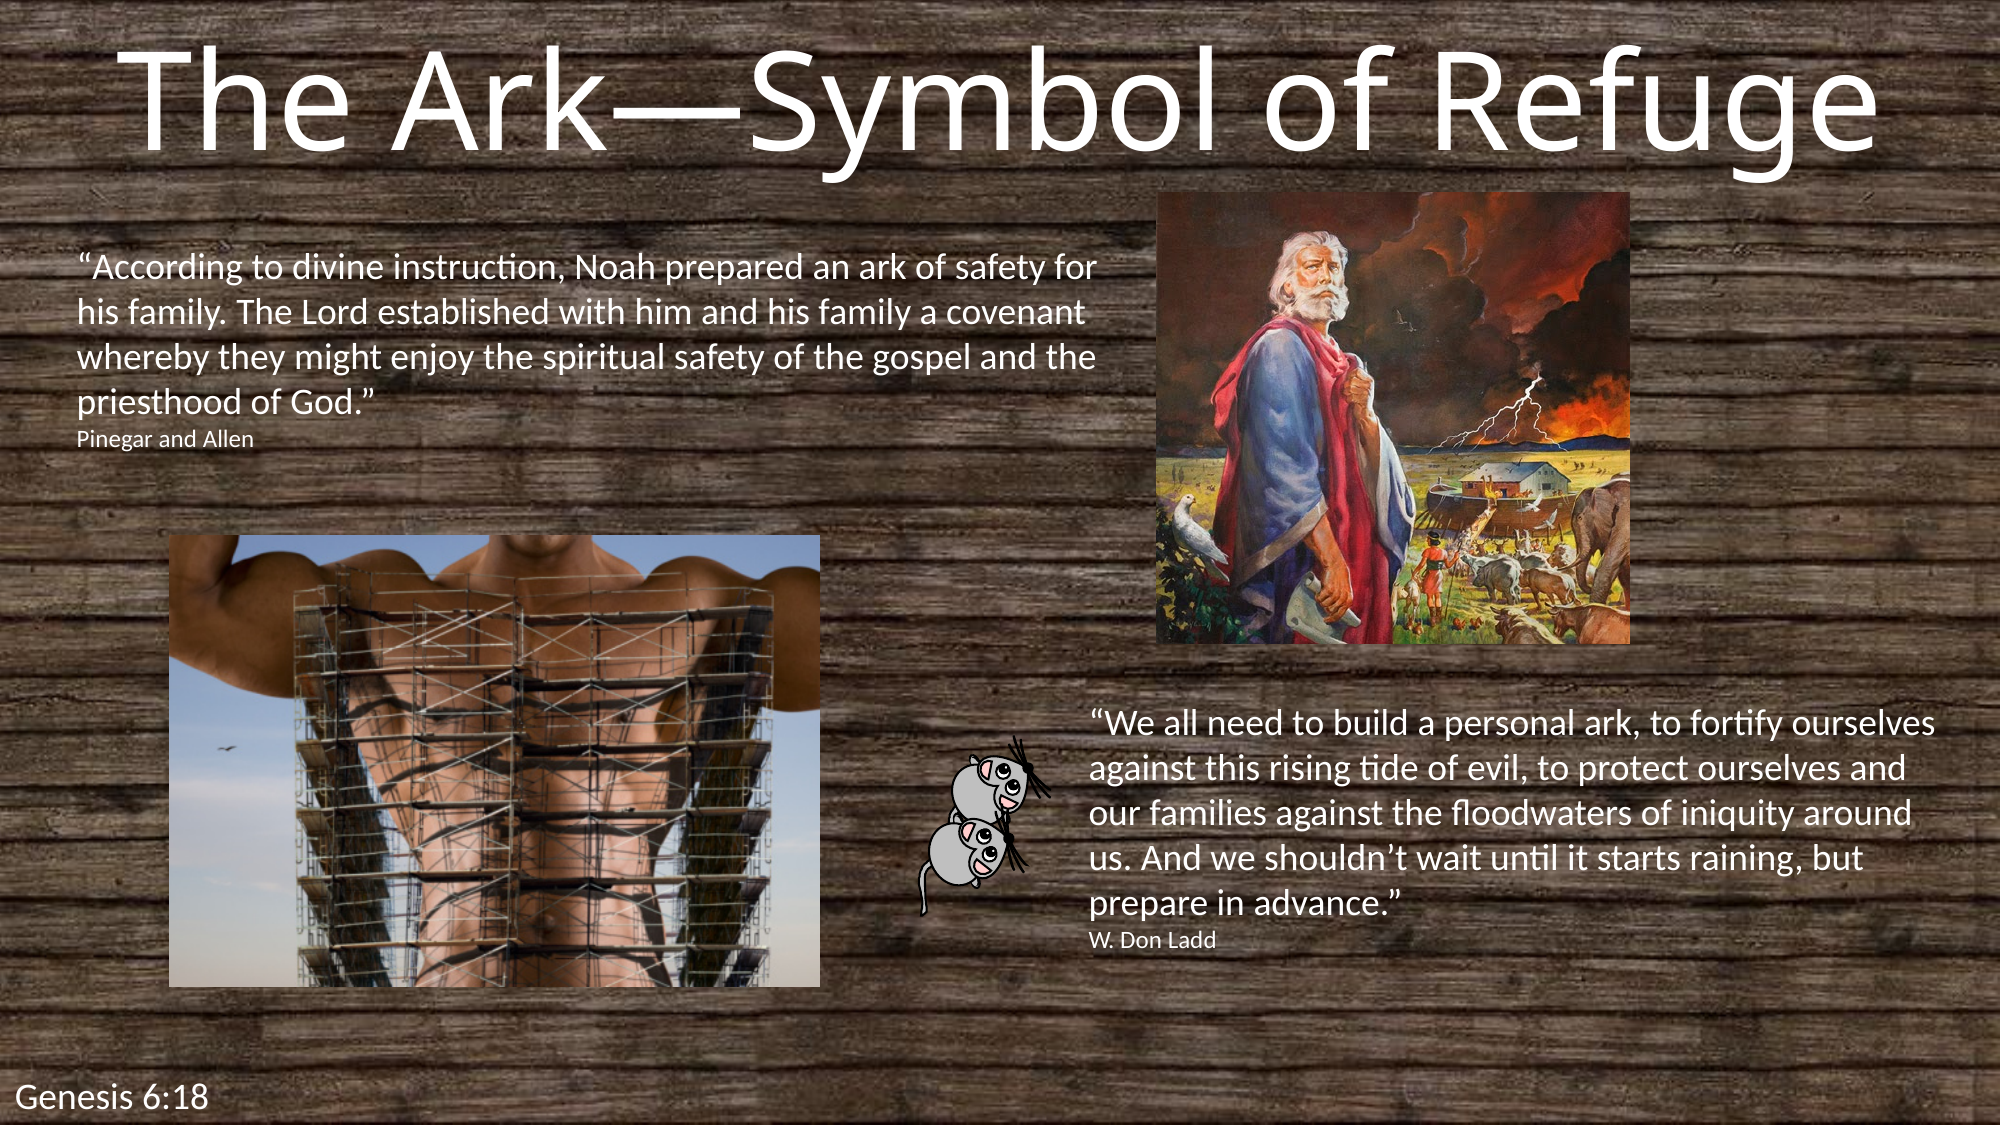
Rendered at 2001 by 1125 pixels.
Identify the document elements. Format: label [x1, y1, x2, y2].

picture [0, 0, 2000, 1125]
text_box [897, 757, 1049, 897]
